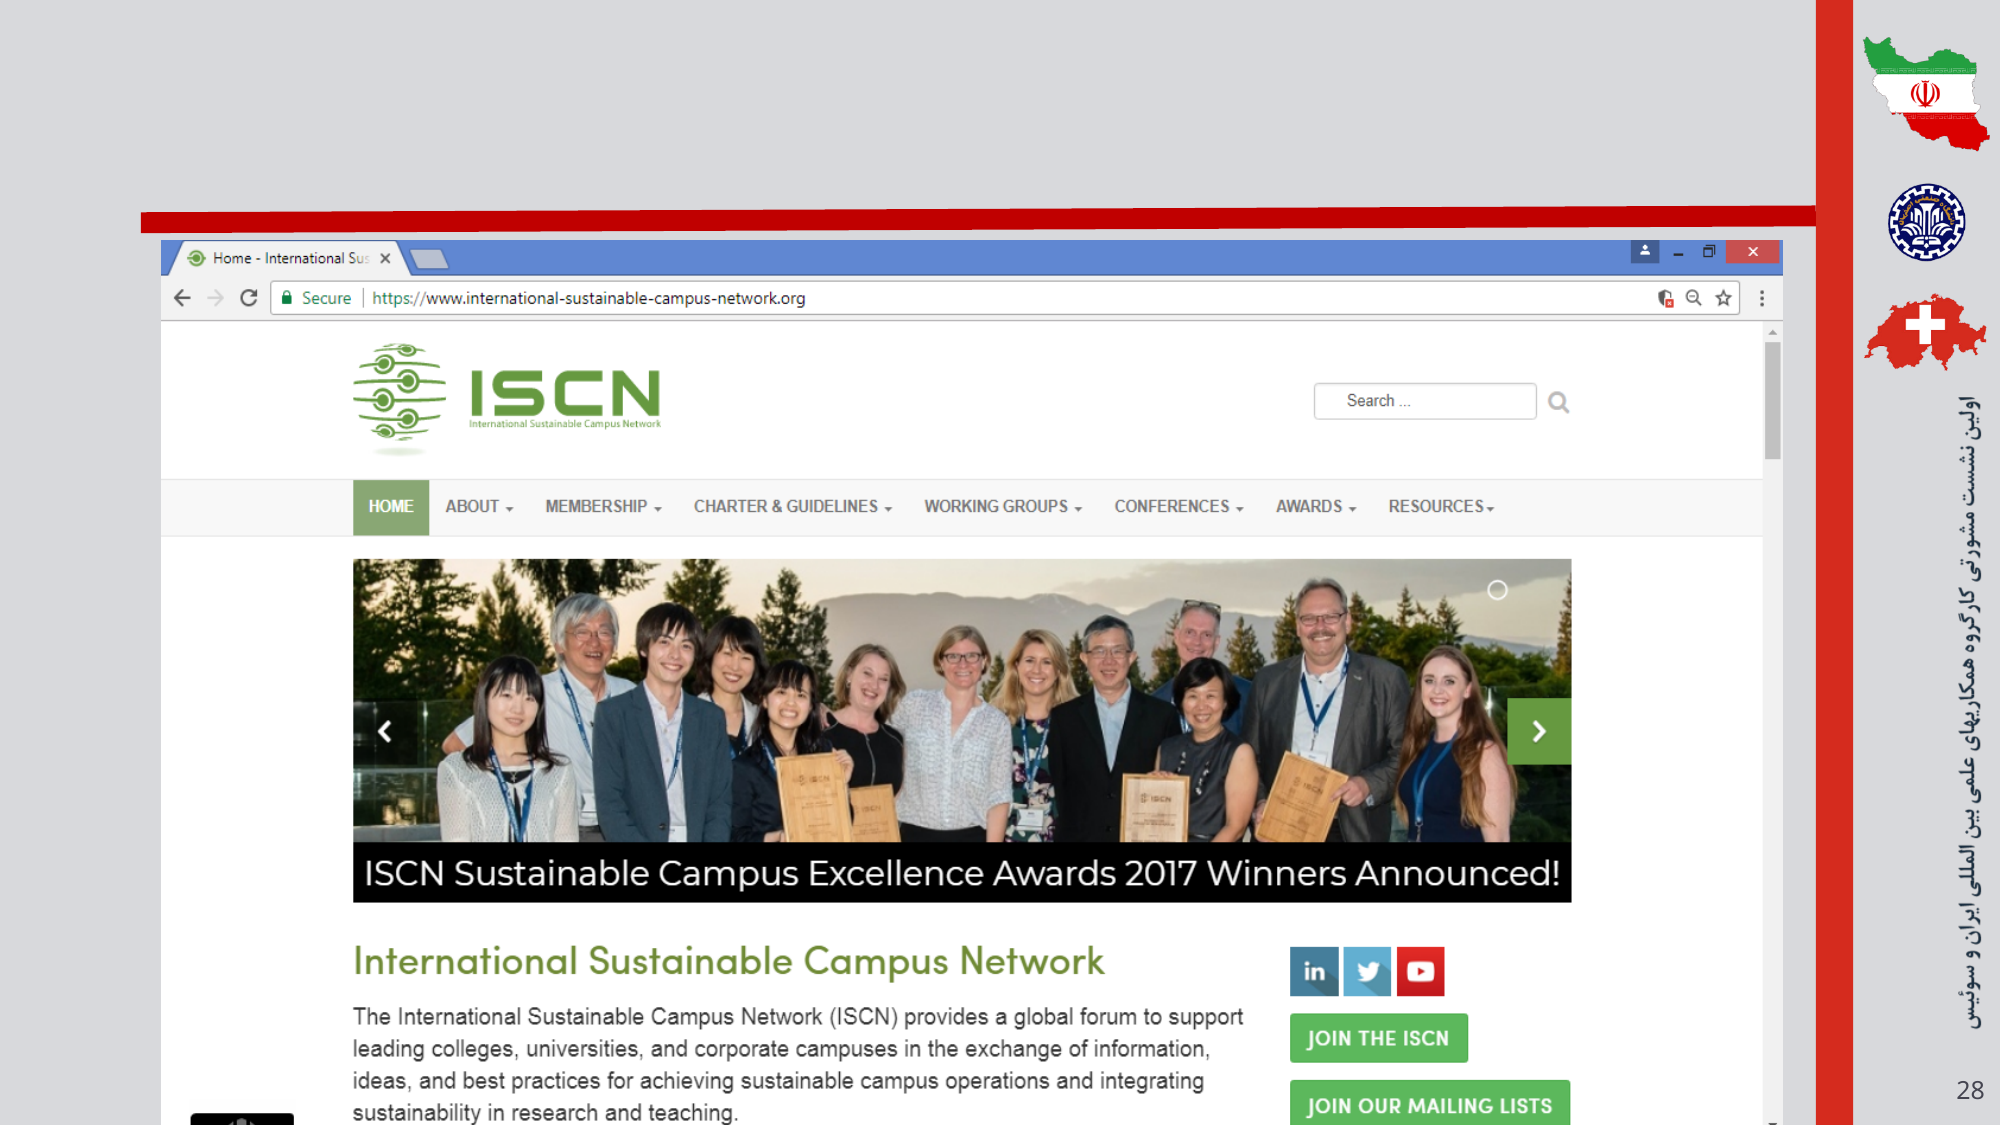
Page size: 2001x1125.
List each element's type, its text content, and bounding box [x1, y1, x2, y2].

picture [1860, 18, 2000, 1032]
picture [161, 240, 1783, 1125]
slide_number 28 [1902, 1058, 2000, 1125]
